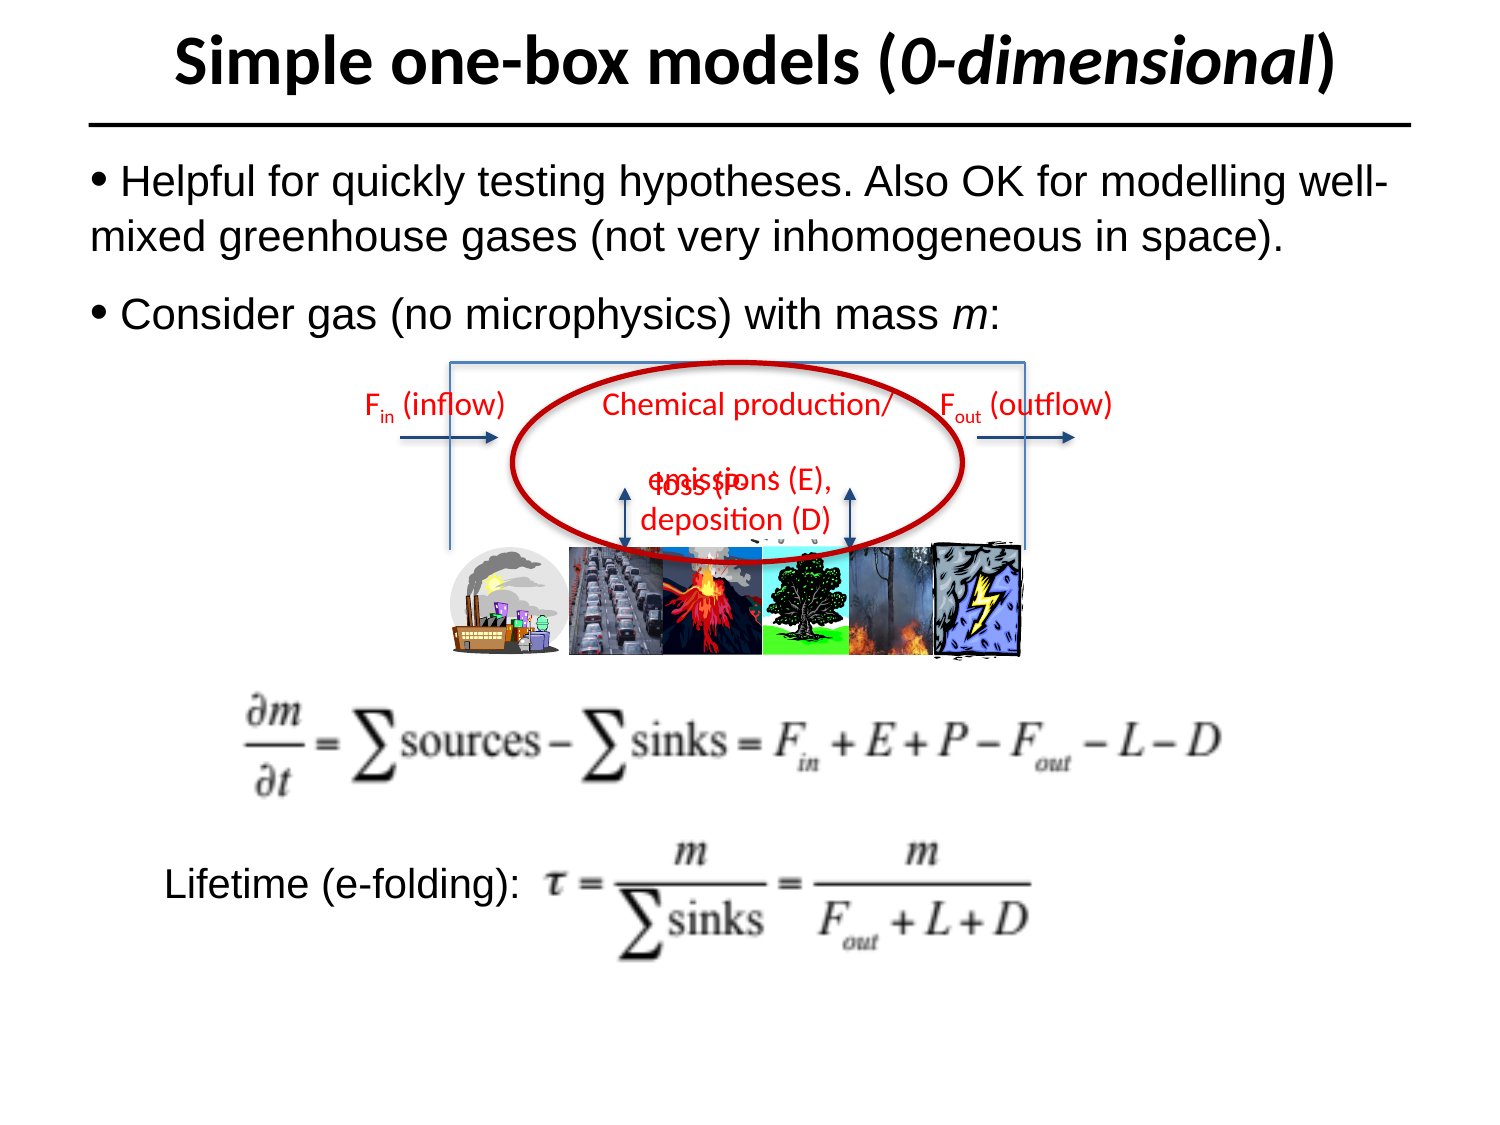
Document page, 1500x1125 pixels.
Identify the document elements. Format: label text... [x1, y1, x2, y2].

text_box Fin (inflow) [454, 374, 600, 435]
text_box Chemical production/ loss (P+L) [853, 374, 924, 404]
title Simple one-box models (0-dimensional) [62, 0, 1451, 126]
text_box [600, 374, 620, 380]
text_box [449, 474, 1026, 663]
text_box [538, 813, 1038, 963]
text_box Lifetime (e-folding): [148, 849, 533, 915]
text_box Fin (inflow) [350, 374, 445, 435]
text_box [238, 674, 1226, 801]
text_box Fout (outflow) [924, 374, 1020, 435]
text_box Fout (outflow) [1029, 374, 1175, 435]
text_box [511, 371, 964, 473]
text_box • Helpful for quickly testing hypotheses. Also OK for modelling well-mixed greenhouse gases (not very inhomogeneous in space). • Consider gas (no microphysics) with mass m: [75, 137, 1450, 348]
